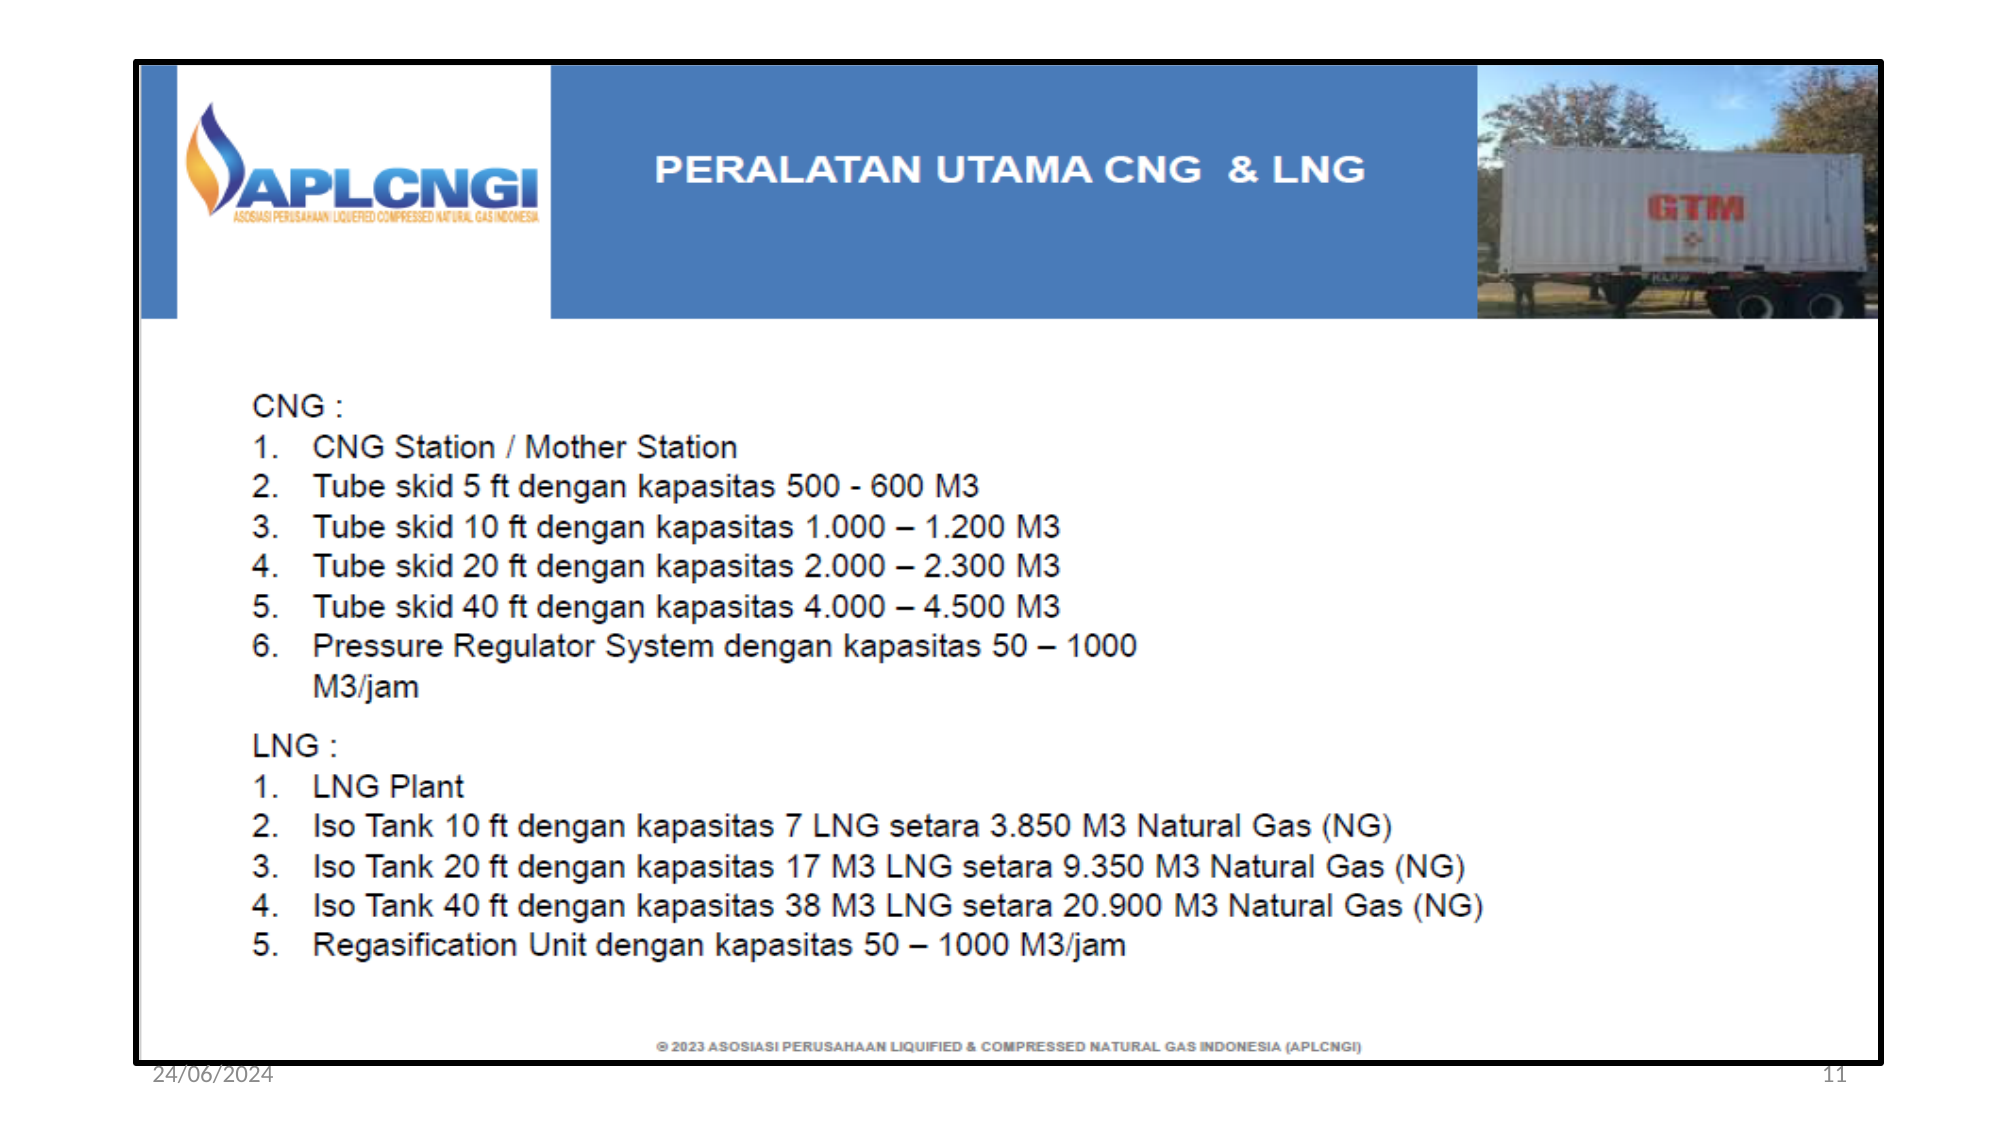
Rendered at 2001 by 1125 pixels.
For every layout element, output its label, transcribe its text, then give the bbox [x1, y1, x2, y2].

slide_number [137, 1042, 588, 1103]
picture [138, 64, 1878, 1061]
slide_number 11 [1412, 1061, 1863, 1103]
